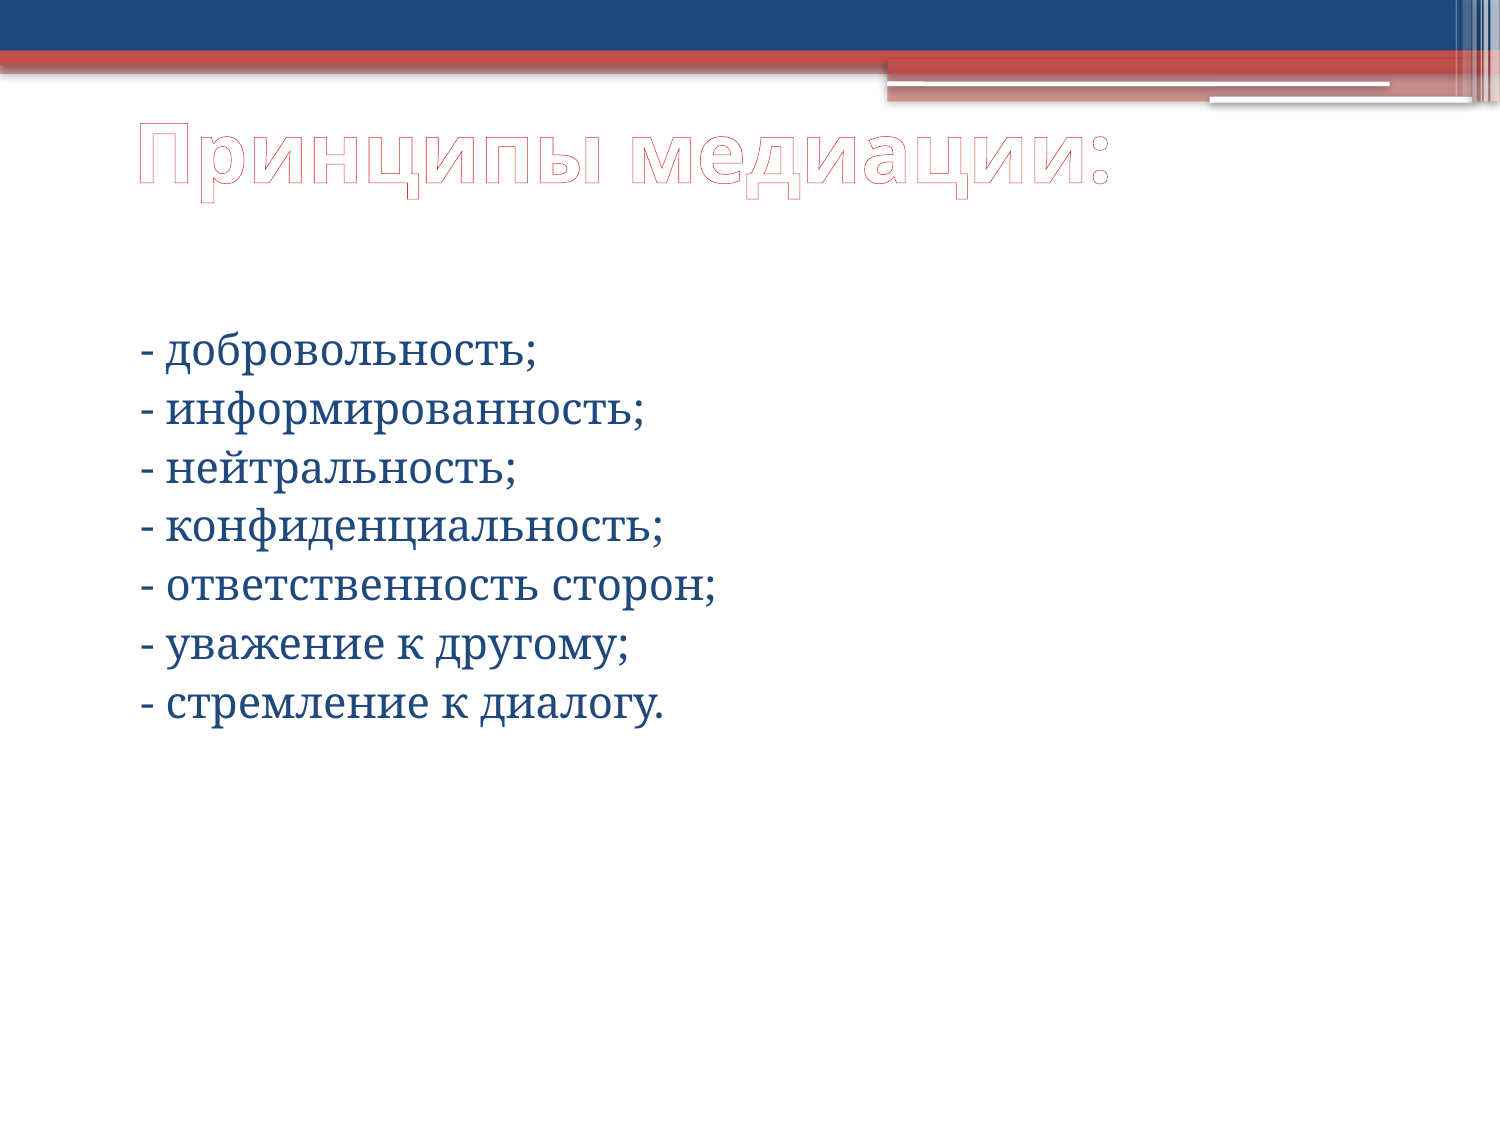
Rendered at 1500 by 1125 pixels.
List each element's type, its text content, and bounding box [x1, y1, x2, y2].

list - добровольность; - информированность; - нейтральность; - конфиденциальность; - ответственность сторон; - уважение к другому; - стремление к диалогу. [118, 314, 1394, 846]
title Принципы медиации: [118, 101, 1394, 314]
